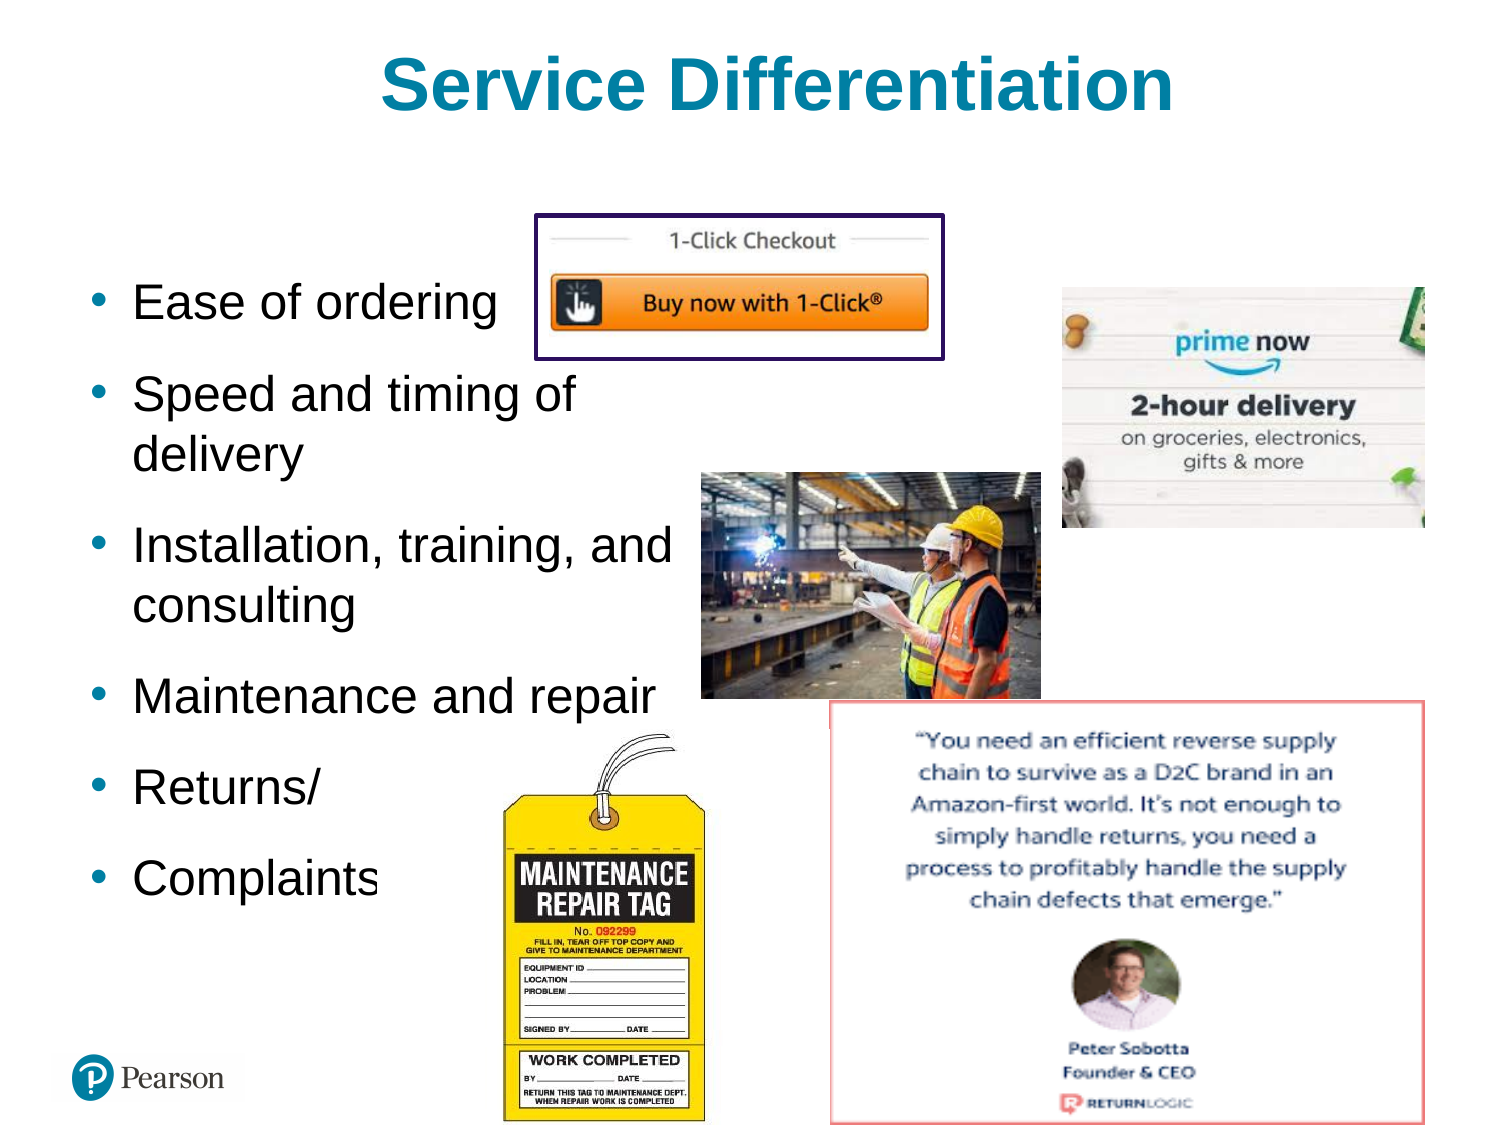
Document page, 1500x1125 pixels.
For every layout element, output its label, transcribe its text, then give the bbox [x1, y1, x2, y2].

picture [377, 700, 1426, 1125]
title Service Differentiation [75, 0, 1425, 141]
text_box [534, 213, 945, 361]
picture [700, 472, 1041, 699]
picture [549, 219, 930, 364]
picture [51, 1053, 245, 1102]
picture [1062, 287, 1426, 529]
list Ease of ordering Speed and timing of delivery Installation, training, and consulting Maintenance and repair Returns/ Complaints [75, 254, 750, 983]
